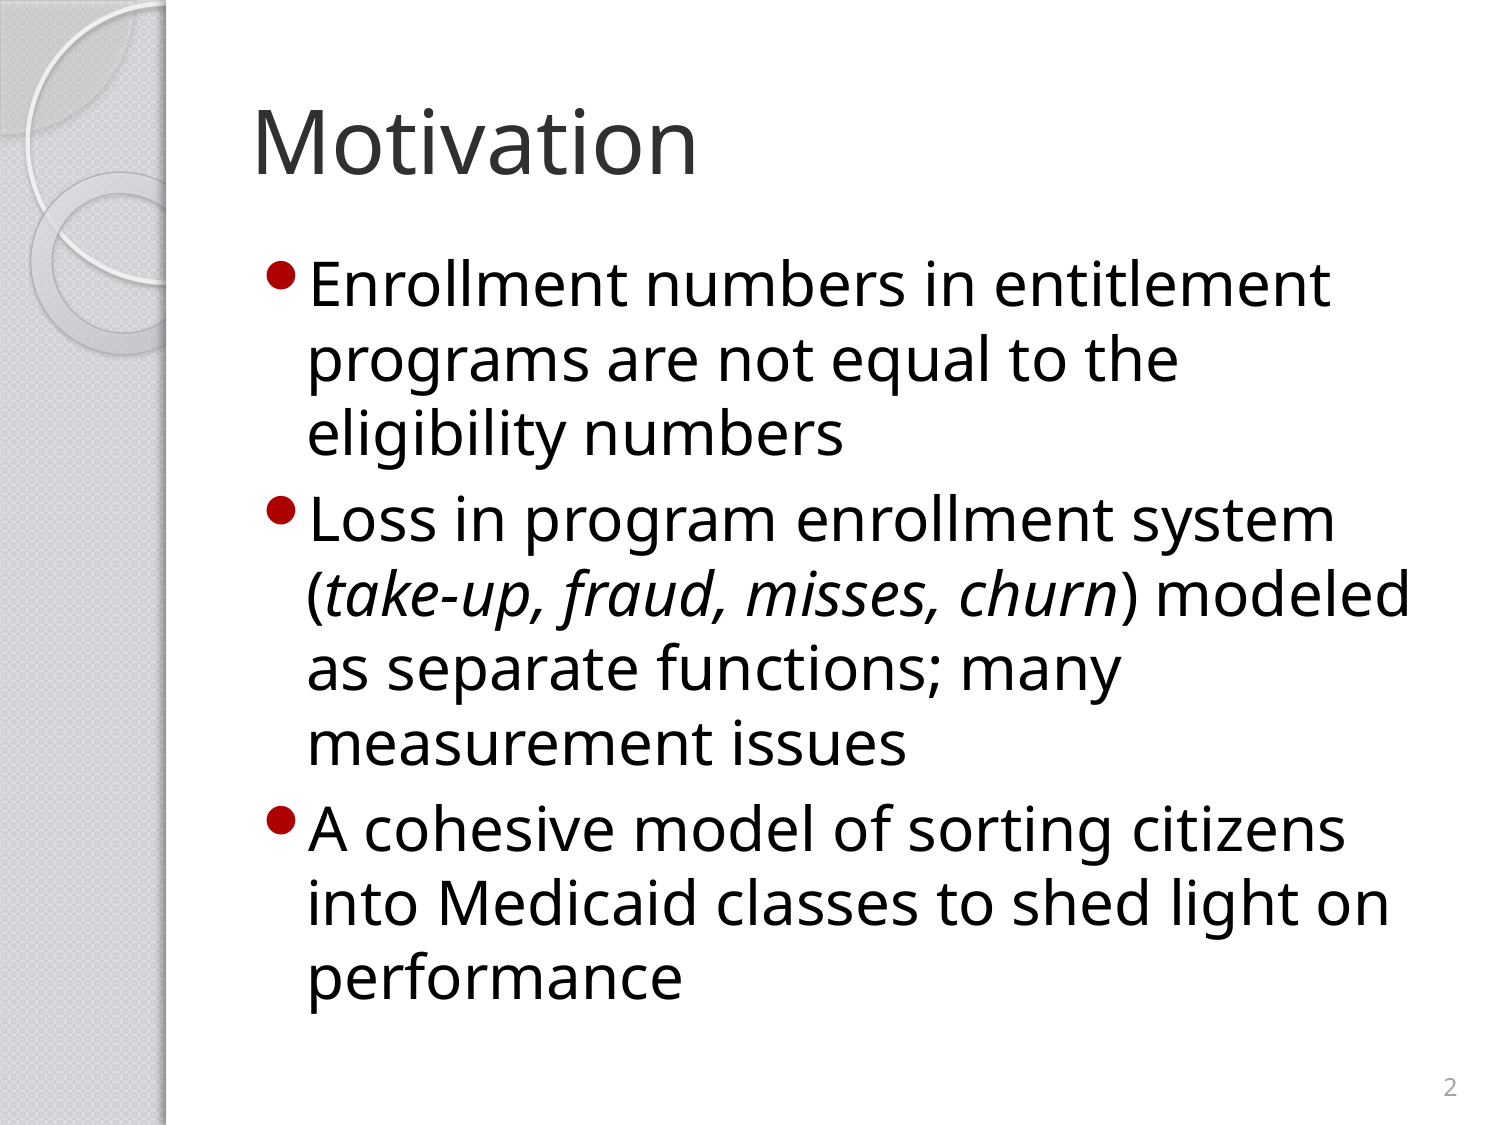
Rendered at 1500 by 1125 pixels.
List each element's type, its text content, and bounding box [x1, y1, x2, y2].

slide_number 2 [1413, 1034, 1488, 1113]
title Motivation [235, 45, 1466, 233]
list Enrollment numbers in entitlement programs are not equal to the eligibility numbers Loss in program enrollment system (take-up, fraud, misses, churn) modeled as separate functions; many measurement issues A cohesive model of sorting citizens into Medicaid classes to shed light on performance [235, 237, 1466, 1025]
